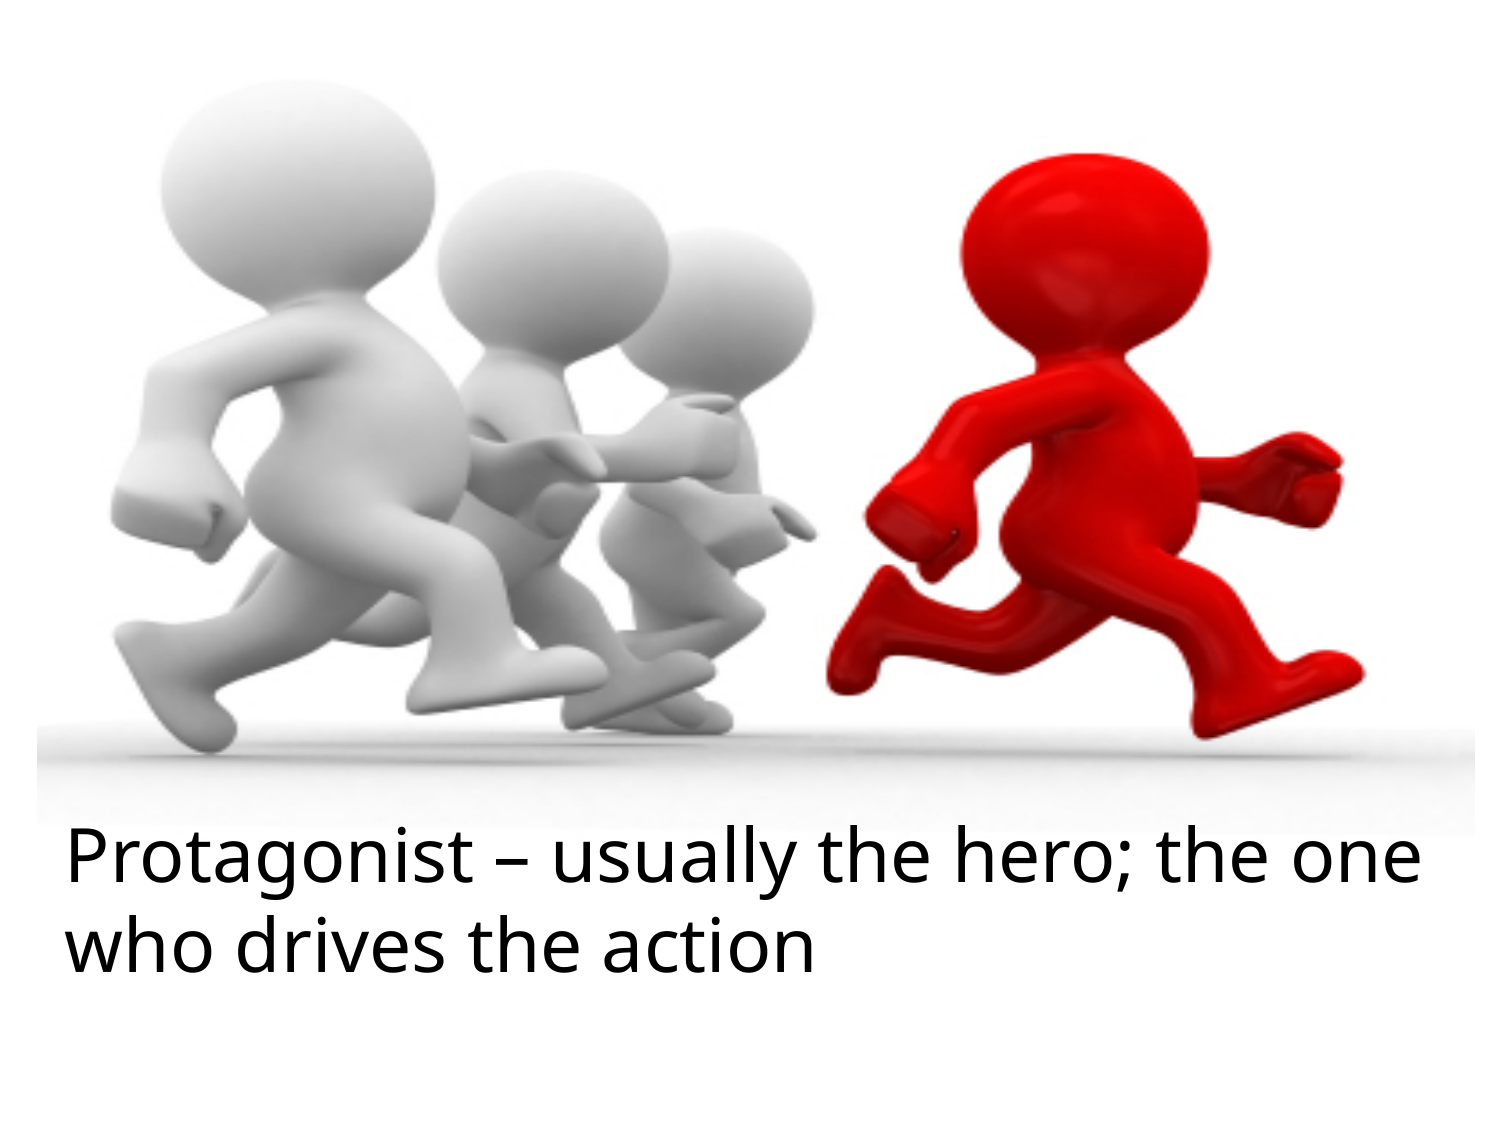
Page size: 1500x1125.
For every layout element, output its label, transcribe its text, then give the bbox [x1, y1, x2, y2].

text_box Protagonist – usually the hero; the one who drives the action [49, 884, 1475, 995]
picture [37, 24, 1476, 876]
